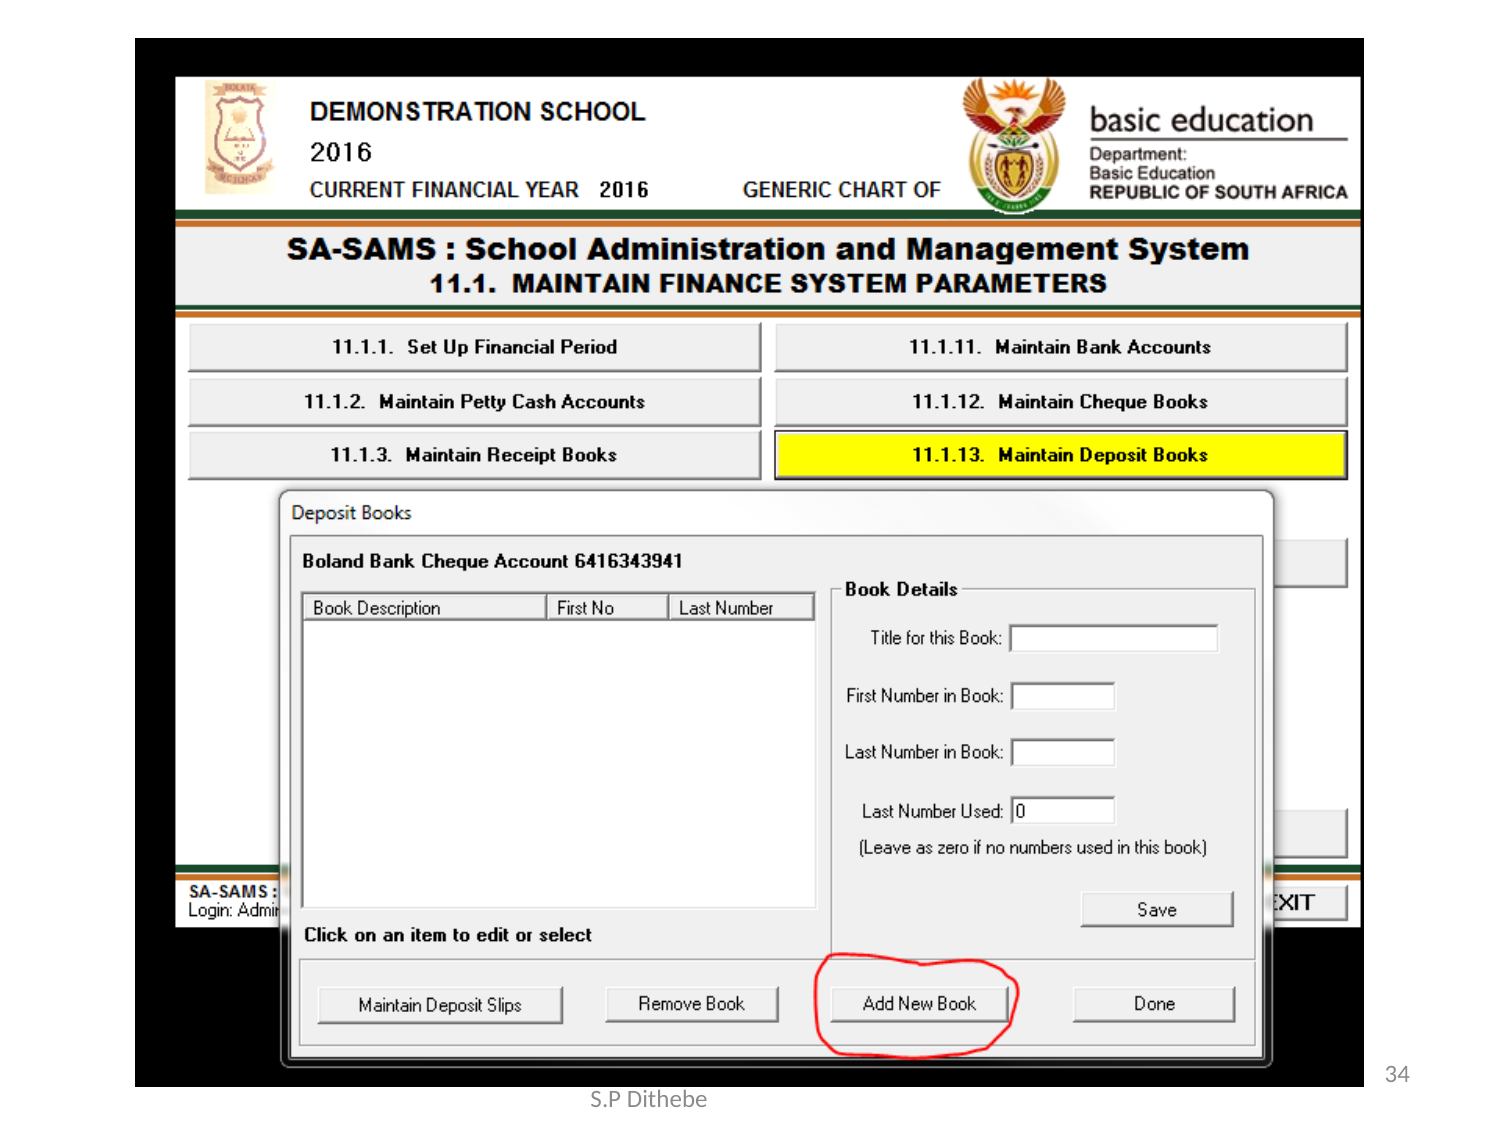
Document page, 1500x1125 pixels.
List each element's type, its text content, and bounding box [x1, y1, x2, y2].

footer Finance Assistance Module S.P Dithebe [512, 1095, 988, 1103]
picture [135, 37, 1365, 1087]
slide_number 34 [1074, 1042, 1425, 1103]
